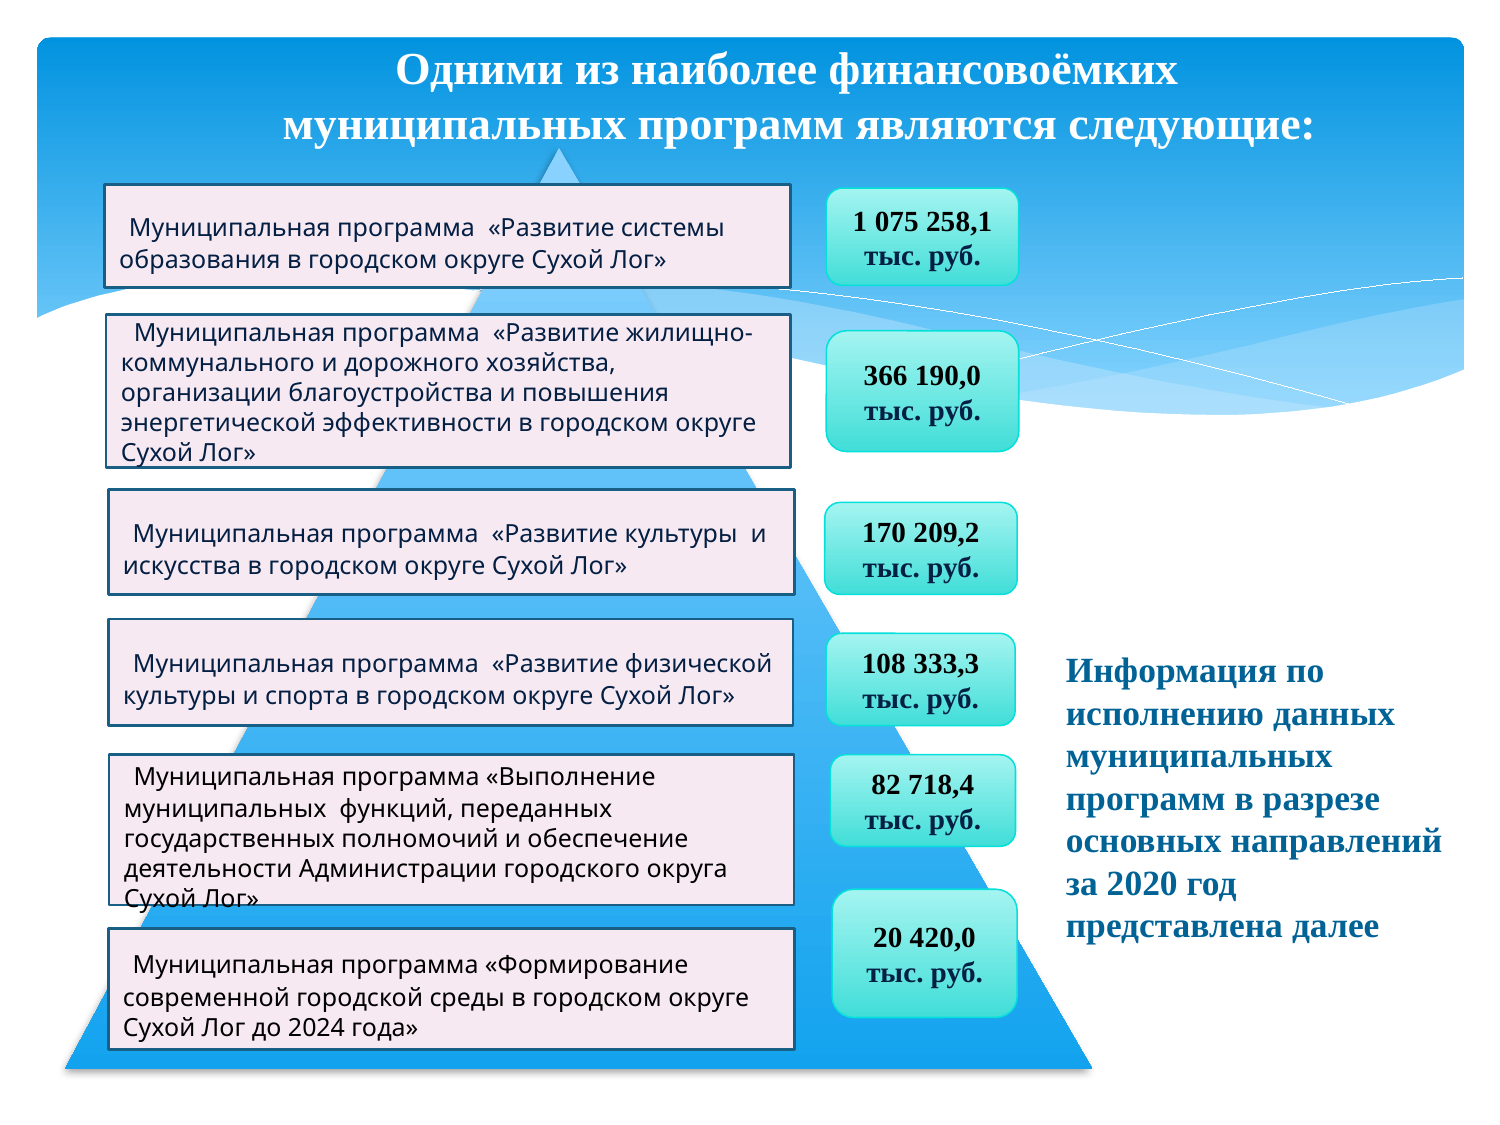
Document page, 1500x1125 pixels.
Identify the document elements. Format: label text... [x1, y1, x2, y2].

text_box 108 333,3 тыс. руб. [825, 632, 1016, 727]
text_box Муниципальная программа «Выполнение муниципальных функций, переданных государственных полномочий и обеспечение деятельности Администрации городского округа Сухой Лог» [108, 753, 795, 906]
text_box 20 420,0 тыс. руб. [831, 888, 1018, 1019]
text_box [64, 557, 1093, 1070]
text_box Муниципальная программа «Развитие жилищно-коммунального и дорожного хозяйства, организации благоустройства и повышения энергетической эффективности в городском округе Сухой Лог» [105, 313, 792, 469]
text_box Муниципальная программа «Развитие системы образования в городском округе Сухой Лог» [103, 183, 792, 289]
title Одними из наиболее финансовоёмких муниципальных программ являются следующие: [95, 30, 1424, 161]
text_box 1 075 258,1 тыс. руб. [825, 187, 1020, 287]
text_box Муниципальная программа «Формирование современной городской среды в городском округе Сухой Лог до 2024 года» [107, 927, 796, 1051]
text_box 366 190,0 тыс. руб. [825, 329, 1020, 453]
text_box [540, 161, 580, 183]
text_box Муниципальная программа «Развитие культуры и искусства в городском округе Сухой Лог» [107, 488, 796, 596]
text_box [470, 289, 655, 313]
text_box Муниципальная программа «Развитие физической культуры и спорта в городском округе Сухой Лог» [107, 618, 794, 727]
text_box 170 209,2 тыс. руб. [823, 501, 1018, 596]
text_box Информация по исполнению данных муниципальных программ в разрезе основных направлений за 2020 год представлена далее [1050, 425, 1466, 955]
text_box 82 718,4 тыс. руб. [829, 753, 1017, 848]
text_box [376, 469, 756, 488]
